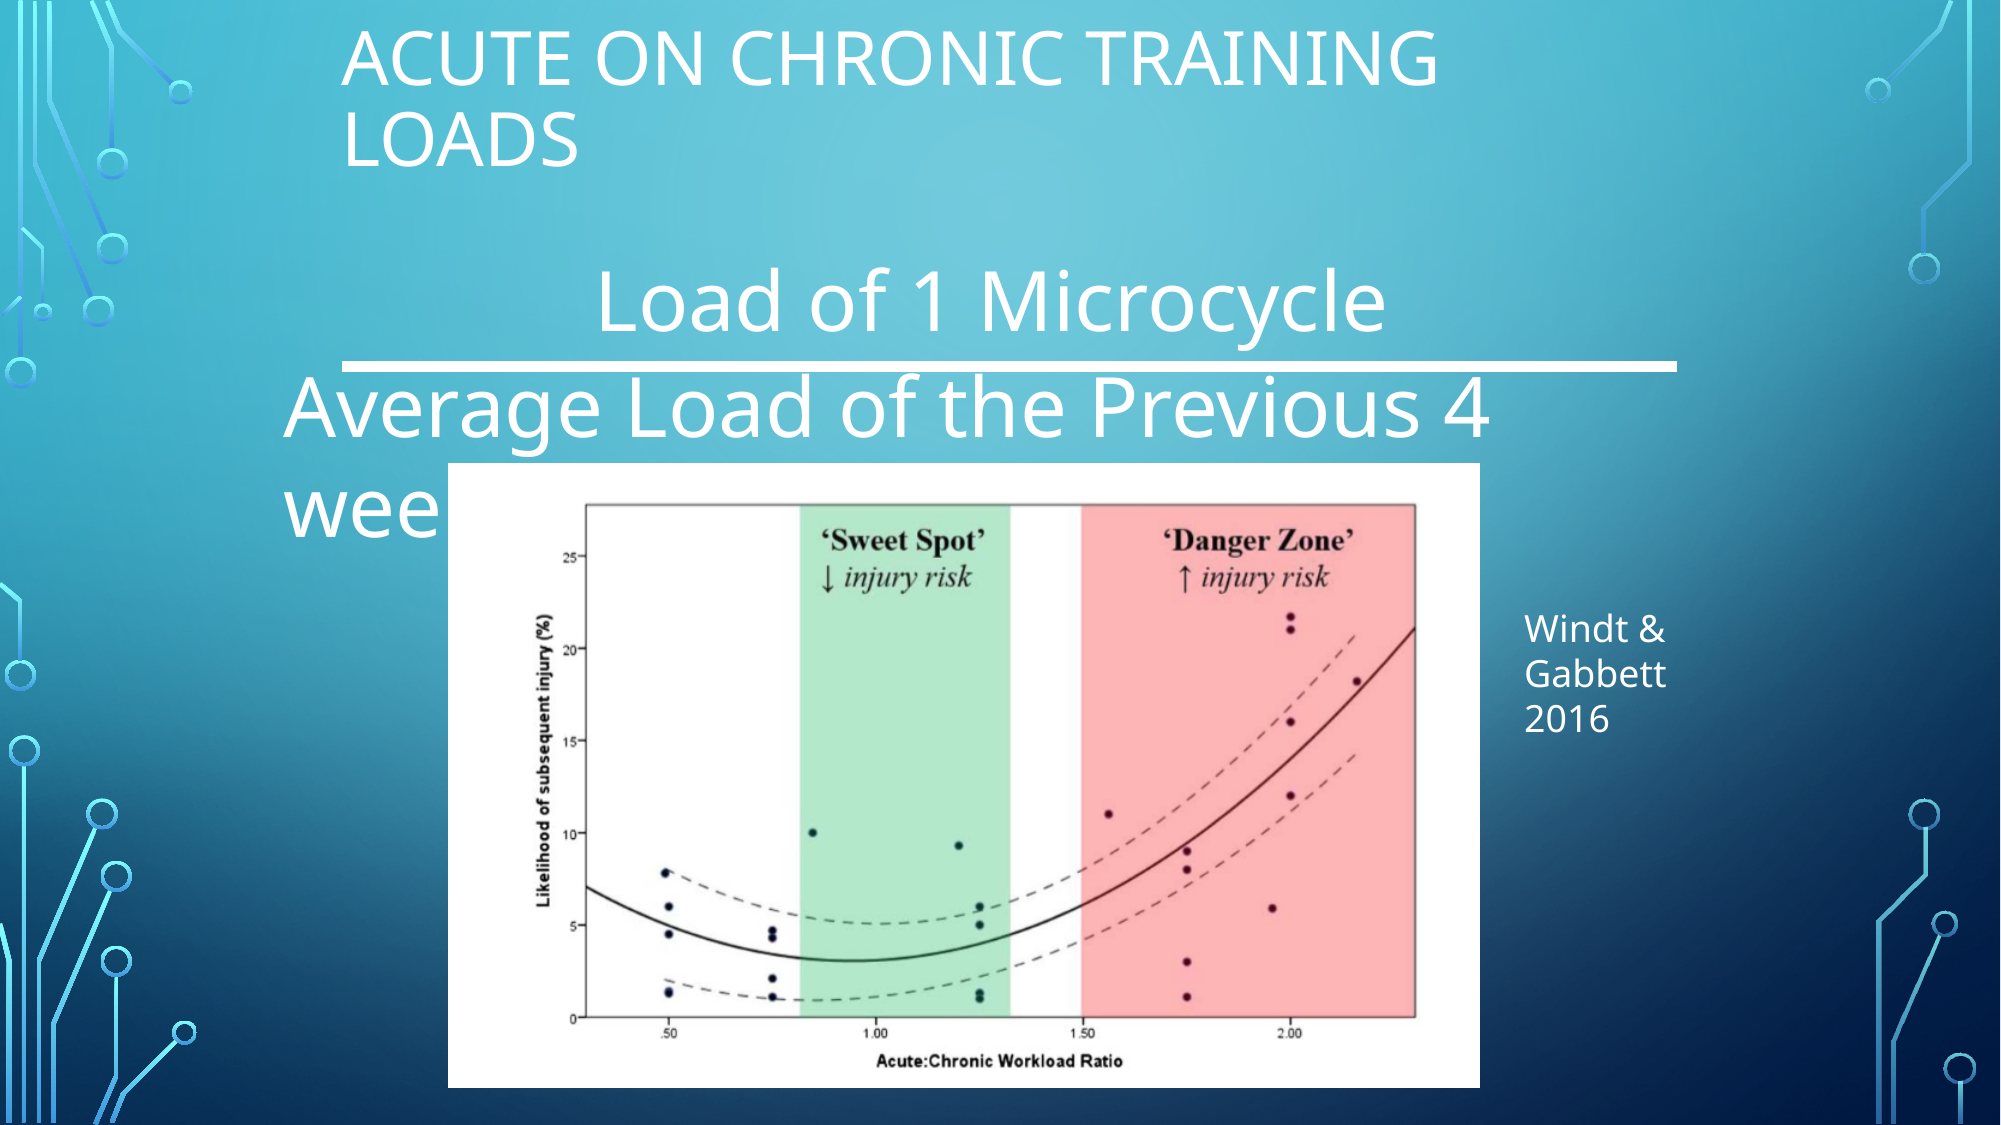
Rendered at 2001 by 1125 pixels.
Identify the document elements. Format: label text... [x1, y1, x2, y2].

picture [447, 463, 1481, 1088]
text_box Windt & Gabbett 2016 [1509, 597, 1709, 748]
title Acute on Chronic Training Loads [326, 8, 1677, 196]
text_box Average Load of the Previous 4 weeks [268, 347, 1750, 562]
text_box Load of 1 Microcycle [579, 240, 1480, 347]
